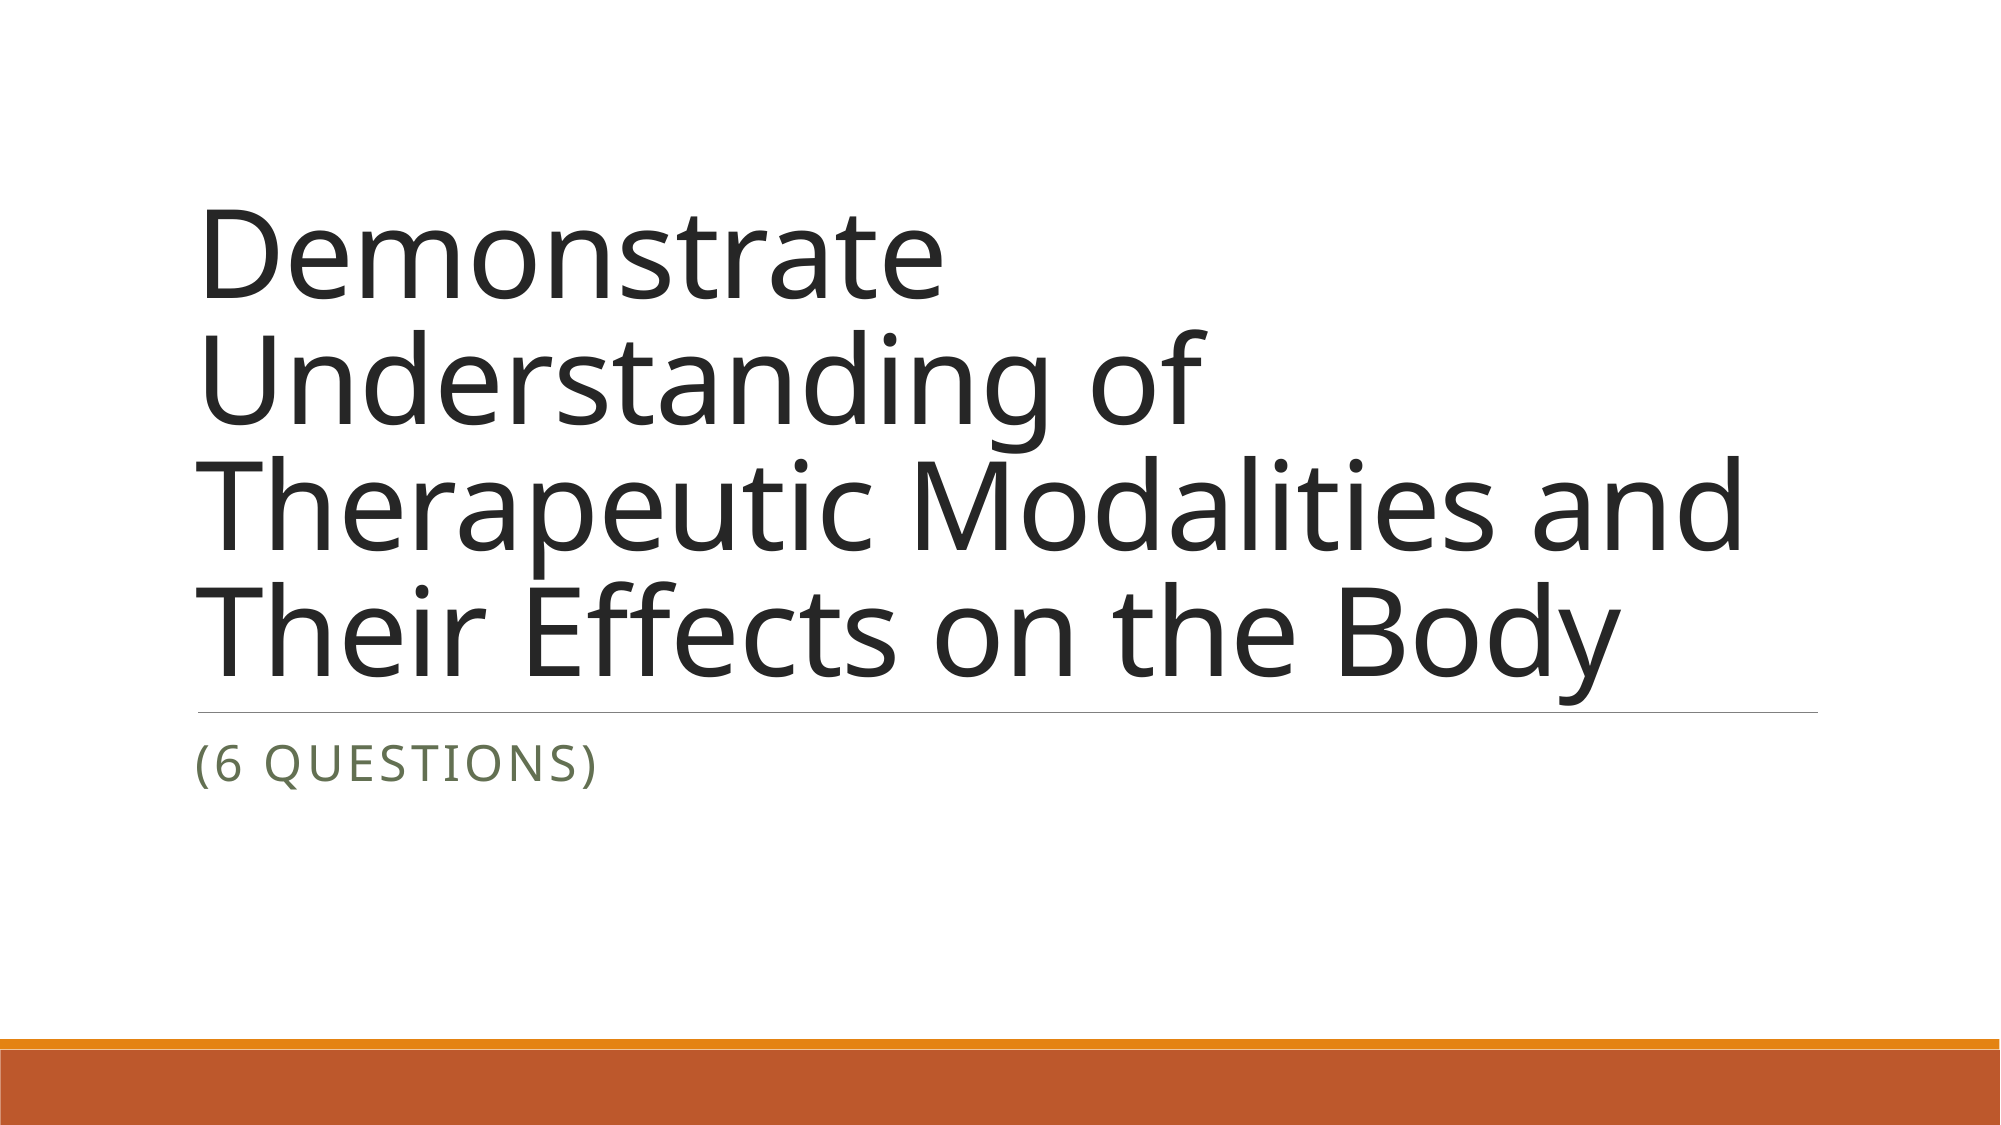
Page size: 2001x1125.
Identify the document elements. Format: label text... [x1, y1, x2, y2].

title Demonstrate Understanding of Therapeutic Modalities and Their Effects on the Body [180, 124, 1830, 710]
list (6 questions) [180, 730, 1830, 918]
